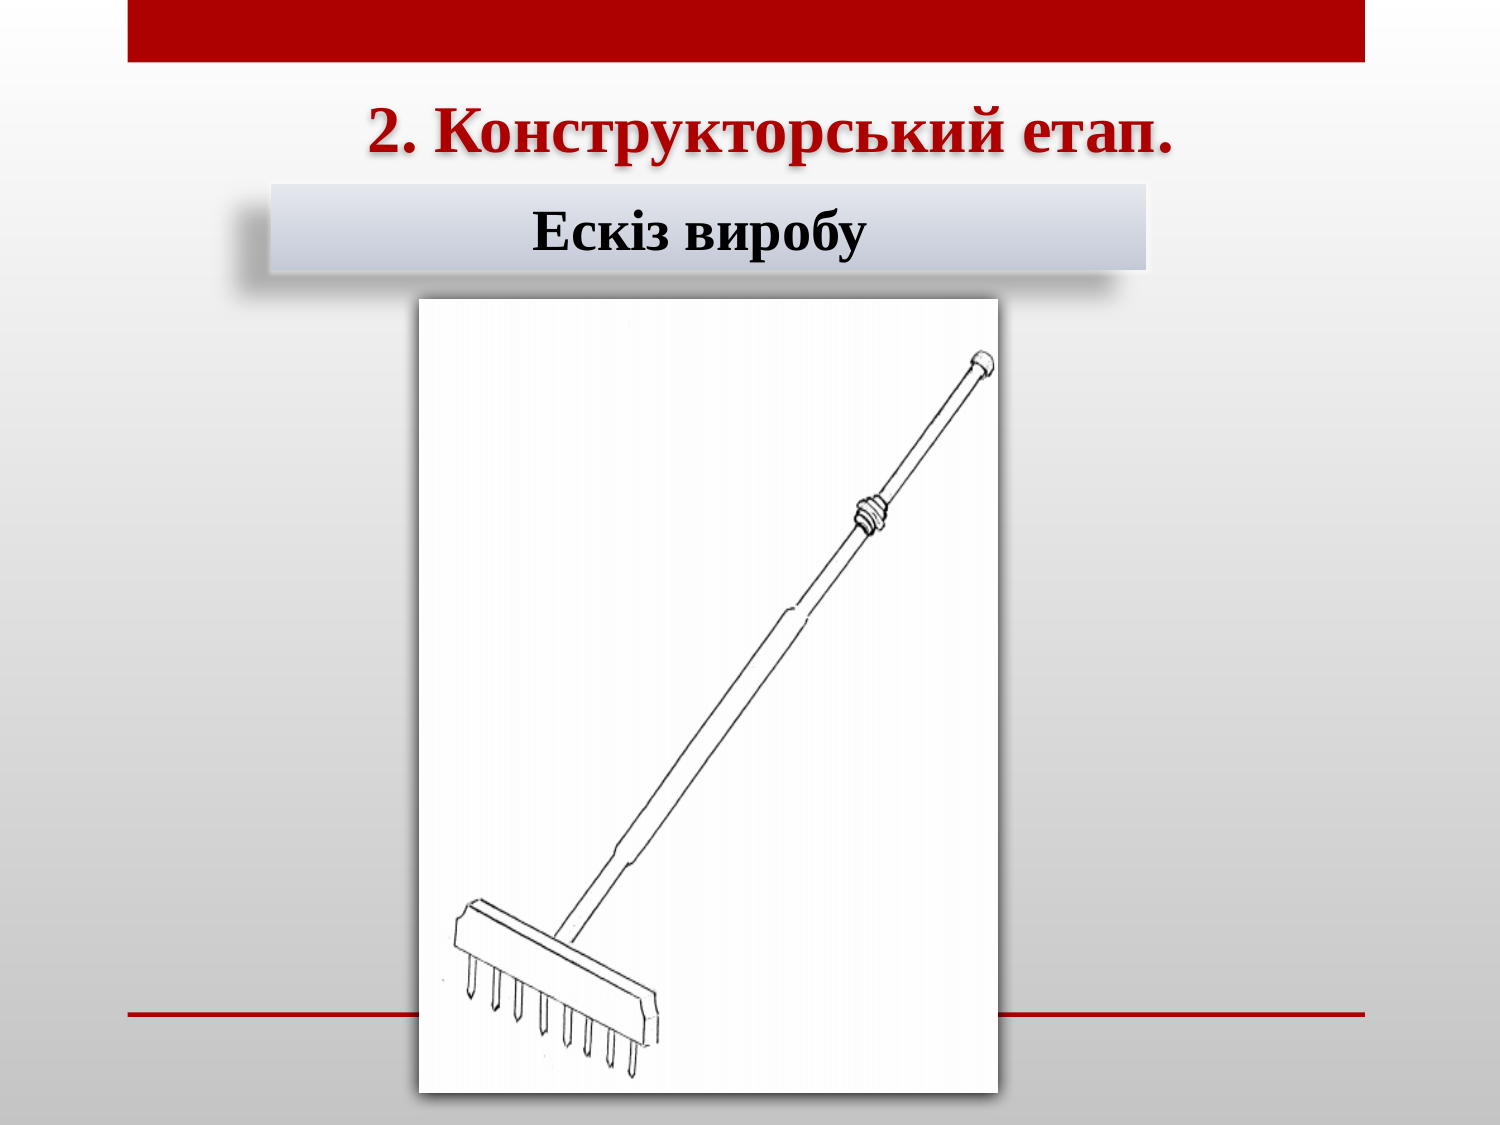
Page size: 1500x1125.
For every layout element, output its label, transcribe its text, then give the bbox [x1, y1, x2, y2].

text_box Ескіз виробу [271, 184, 1147, 270]
picture [418, 298, 999, 1093]
text_box 2. Конструкторський етап. [142, 78, 1400, 173]
